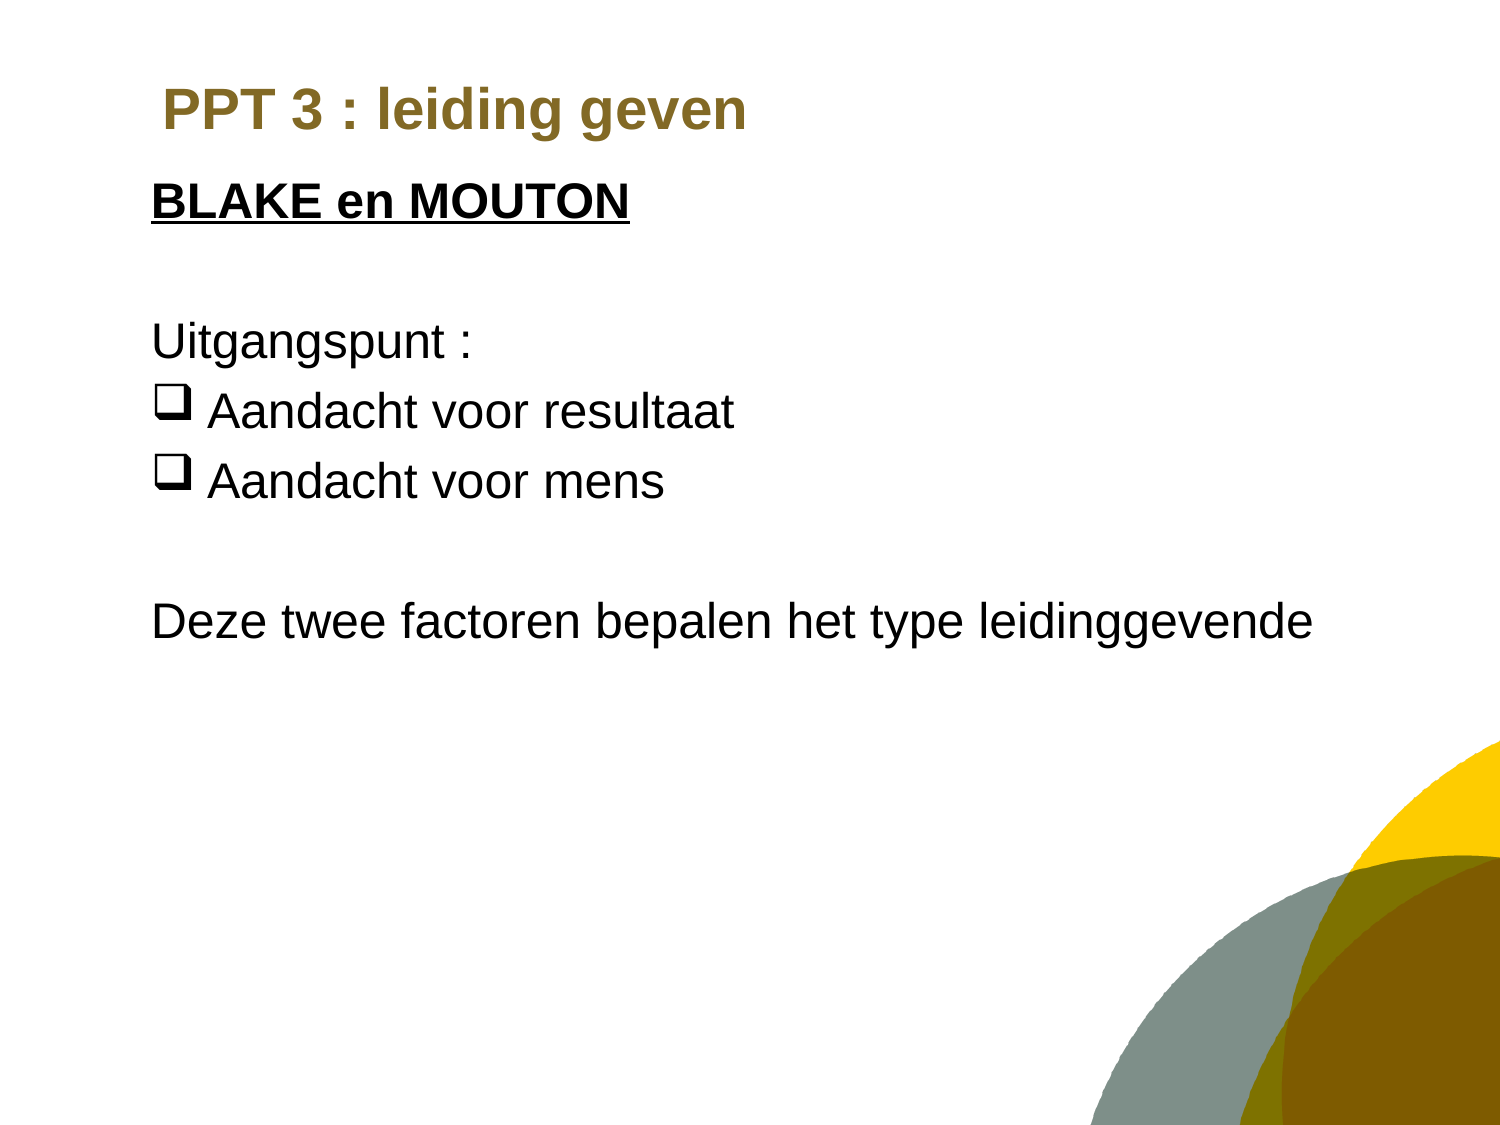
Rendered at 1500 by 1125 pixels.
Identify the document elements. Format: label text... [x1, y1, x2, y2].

list BLAKE en MOUTON Uitgangspunt : Aandacht voor resultaat Aandacht voor mens Deze twee factoren bepalen het type leidinggevende [135, 160, 1402, 994]
title PPT 3 : leiding geven [147, 54, 1414, 149]
picture [66, 727, 1500, 1125]
